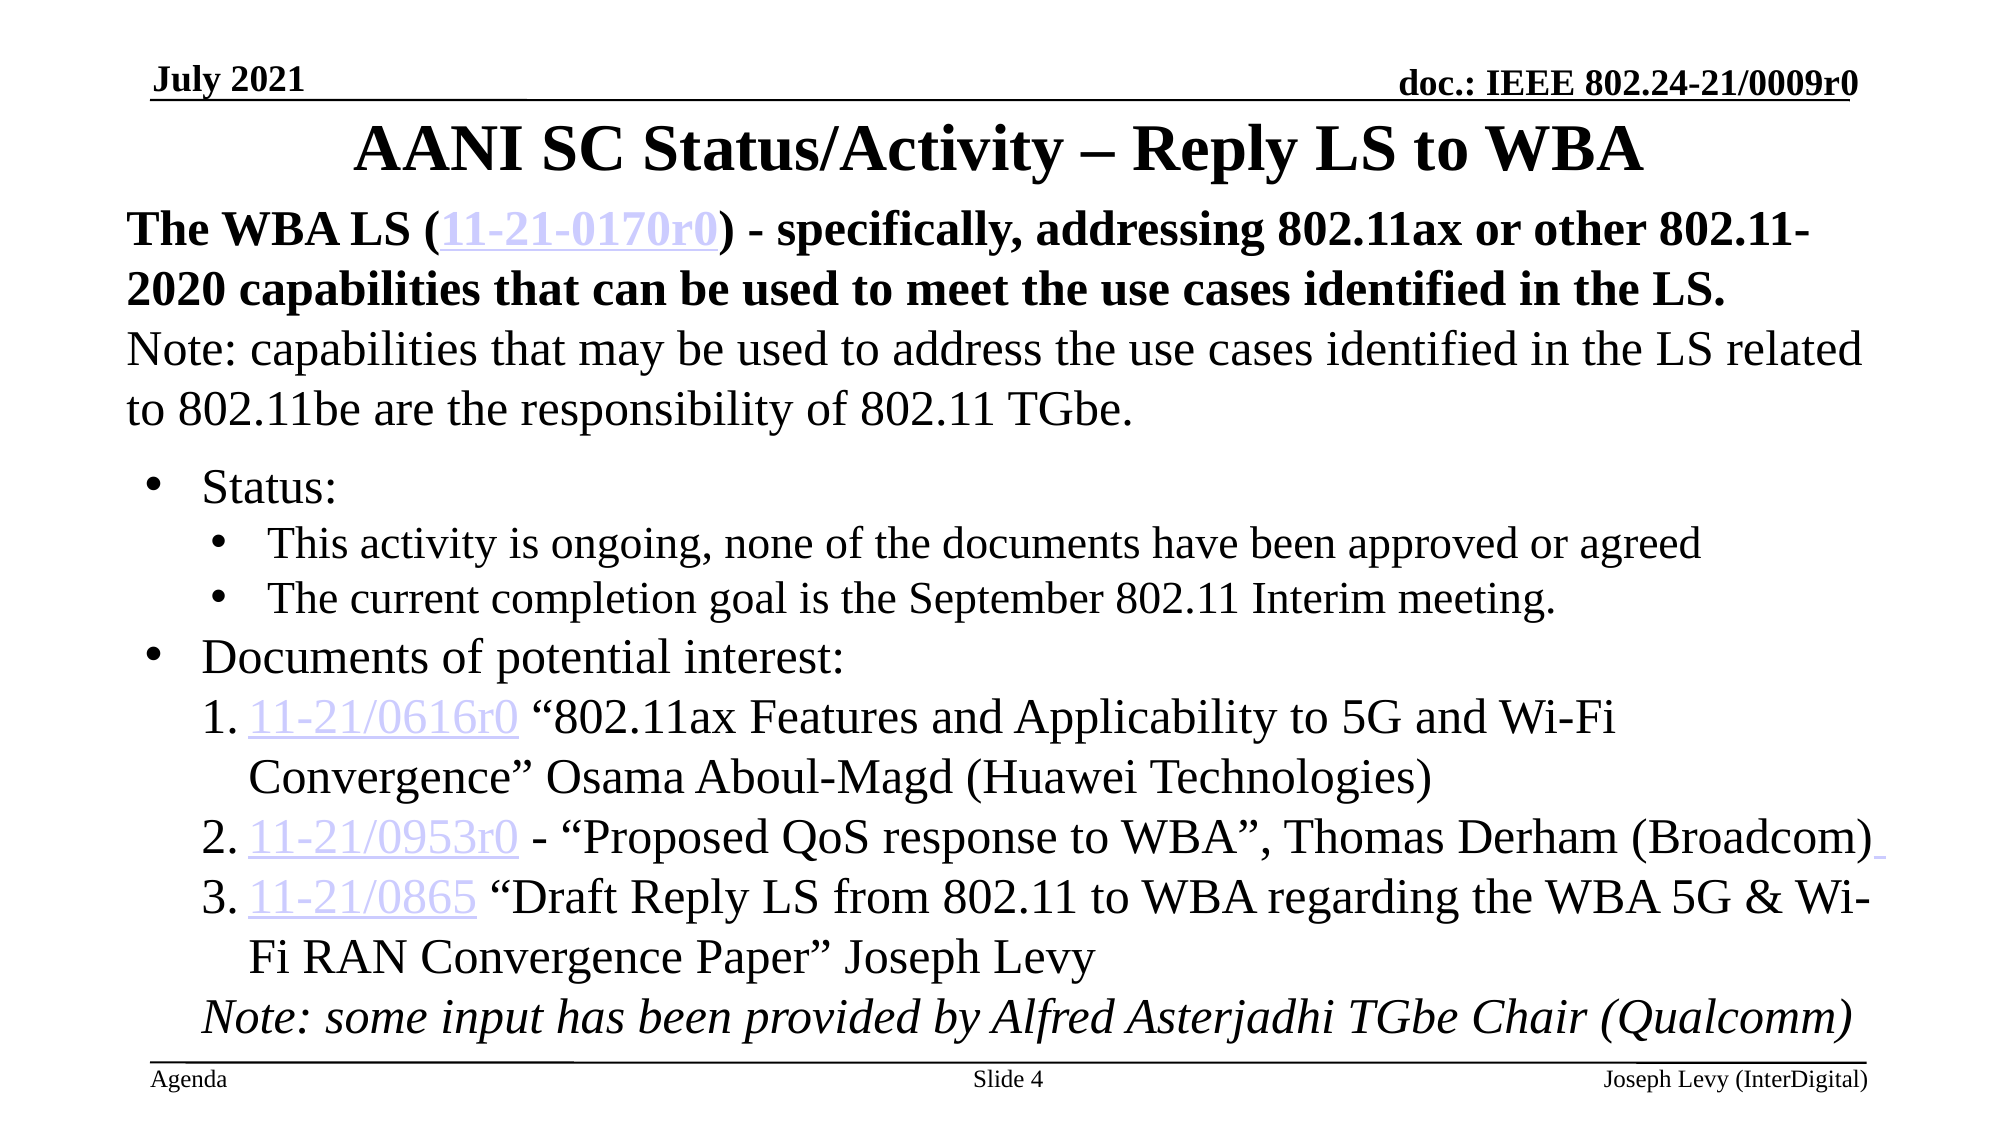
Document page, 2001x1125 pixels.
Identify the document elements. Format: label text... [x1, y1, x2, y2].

title AANI SC Status/Activity – Reply LS to WBA [149, 112, 1850, 176]
list The WBA LS (11-21-0170r0) - specifically, addressing 802.11ax or other 802.11-2020 capabilities that can be used to meet the use cases identified in the LS. Note: capabilities that may be used to address the use cases identified in the LS related to 802.11be are the responsibility of 802.11 TGbe. Status: This activity is ongoing, none of the documents have been approved or agreed The current completion goal is the September 802.11 Interim meeting. Documents of potential interest: 11-21/0616r0 “802.11ax Features and Applicability to 5G and Wi-Fi Convergence” Osama Aboul-Magd (Huawei Technologies) 11-21/0953r0 - “Proposed QoS response to WBA”, Thomas Derham (Broadcom) 11-21/0865 “Draft Reply LS from 802.11 to WBA regarding the WBA 5G & Wi-Fi RAN Convergence Paper” Joseph Levy Note: some input has been provided by Alfred Asterjadhi TGbe Chair (Qualcomm) [110, 187, 1906, 1063]
footer Joseph Levy (InterDigital) [1171, 1061, 1869, 1093]
slide_number Slide 4 [950, 1061, 1067, 1123]
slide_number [152, 54, 563, 100]
